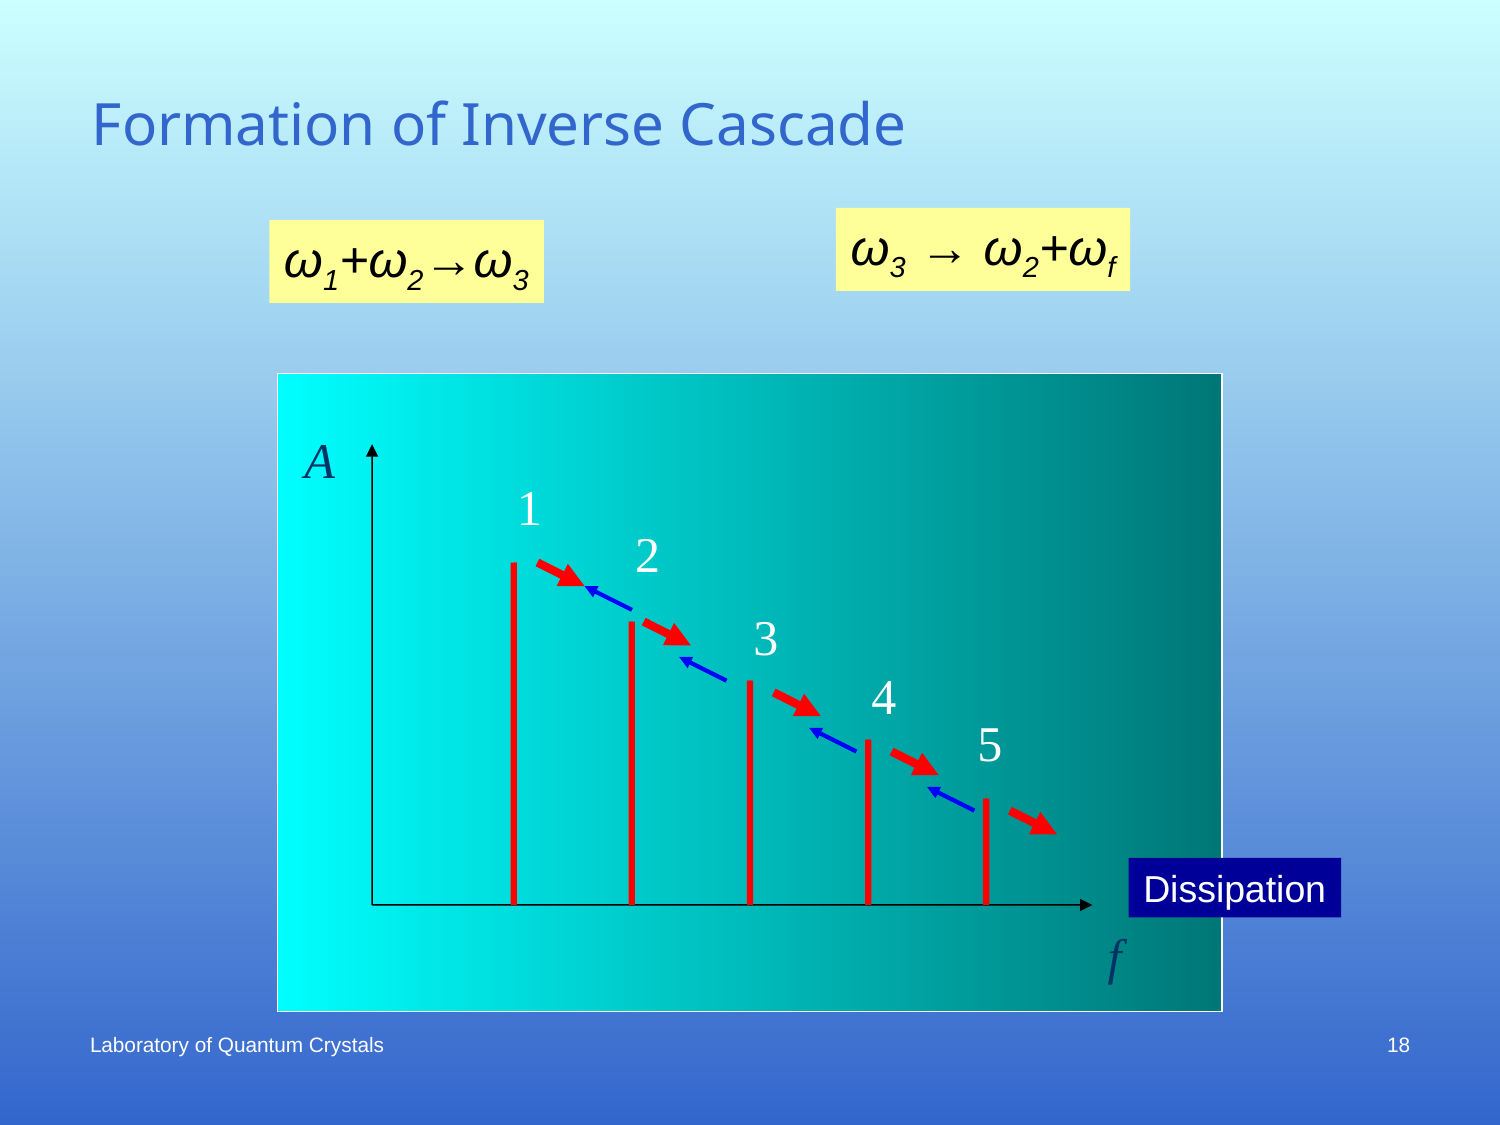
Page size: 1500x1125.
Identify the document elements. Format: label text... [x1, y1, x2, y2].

text_box Dissipation [1227, 857, 1342, 918]
text_box ω1+ω2→ω3 [269, 219, 544, 303]
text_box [277, 373, 1223, 1012]
text_box ω3 → ω2+ωf [835, 207, 1131, 291]
title Formation of Inverse Cascade [76, 54, 1472, 191]
slide_number 18 [1074, 1024, 1426, 1103]
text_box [501, 467, 1018, 906]
slide_number Laboratory of Quantum Crystals [74, 1024, 426, 1103]
